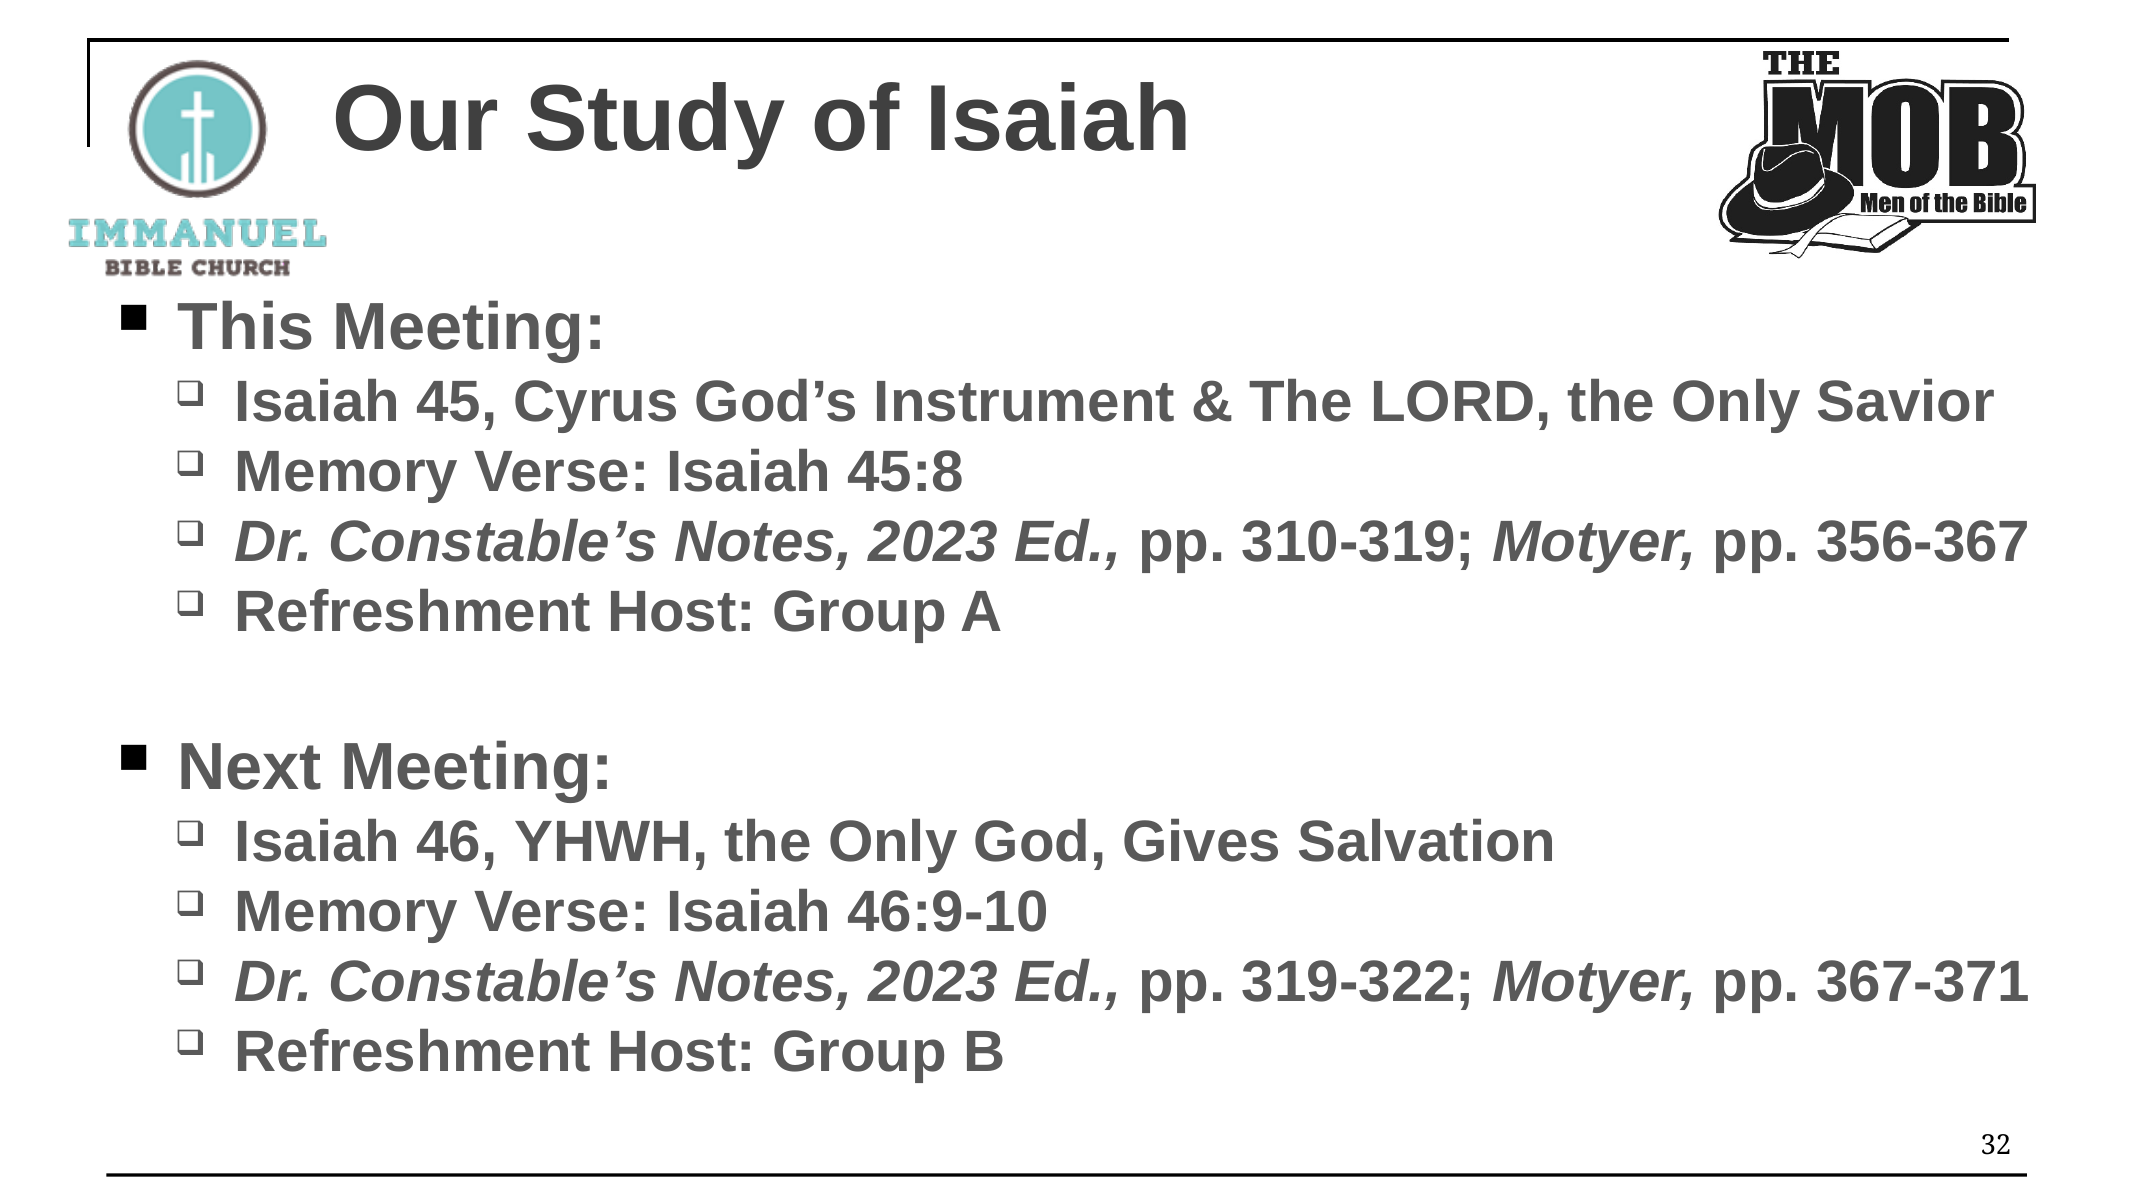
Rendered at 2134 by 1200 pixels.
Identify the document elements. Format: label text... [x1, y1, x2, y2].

picture [66, 37, 330, 300]
list This Meeting: Isaiah 45, Cyrus God’s Instrument & The Lord, the Only Savior Memory Verse: Isaiah 45:8 Dr. Constable’s Notes, 2023 Ed., pp. 310-319; Motyer, pp. 356-367 Refreshment Host: Group A Next Meeting: Isaiah 46, YHWH, the Only God, Gives Salvation Memory Verse: Isaiah 46:9-10 Dr. Constable’s Notes, 2023 Ed., pp. 319-322; Motyer, pp. 367-371 Refreshment Host: Group B [101, 274, 2105, 1173]
slide_number 32 [1528, 1092, 2028, 1173]
title Our Study of Isaiah [316, 48, 1989, 188]
picture [1710, 51, 2042, 261]
